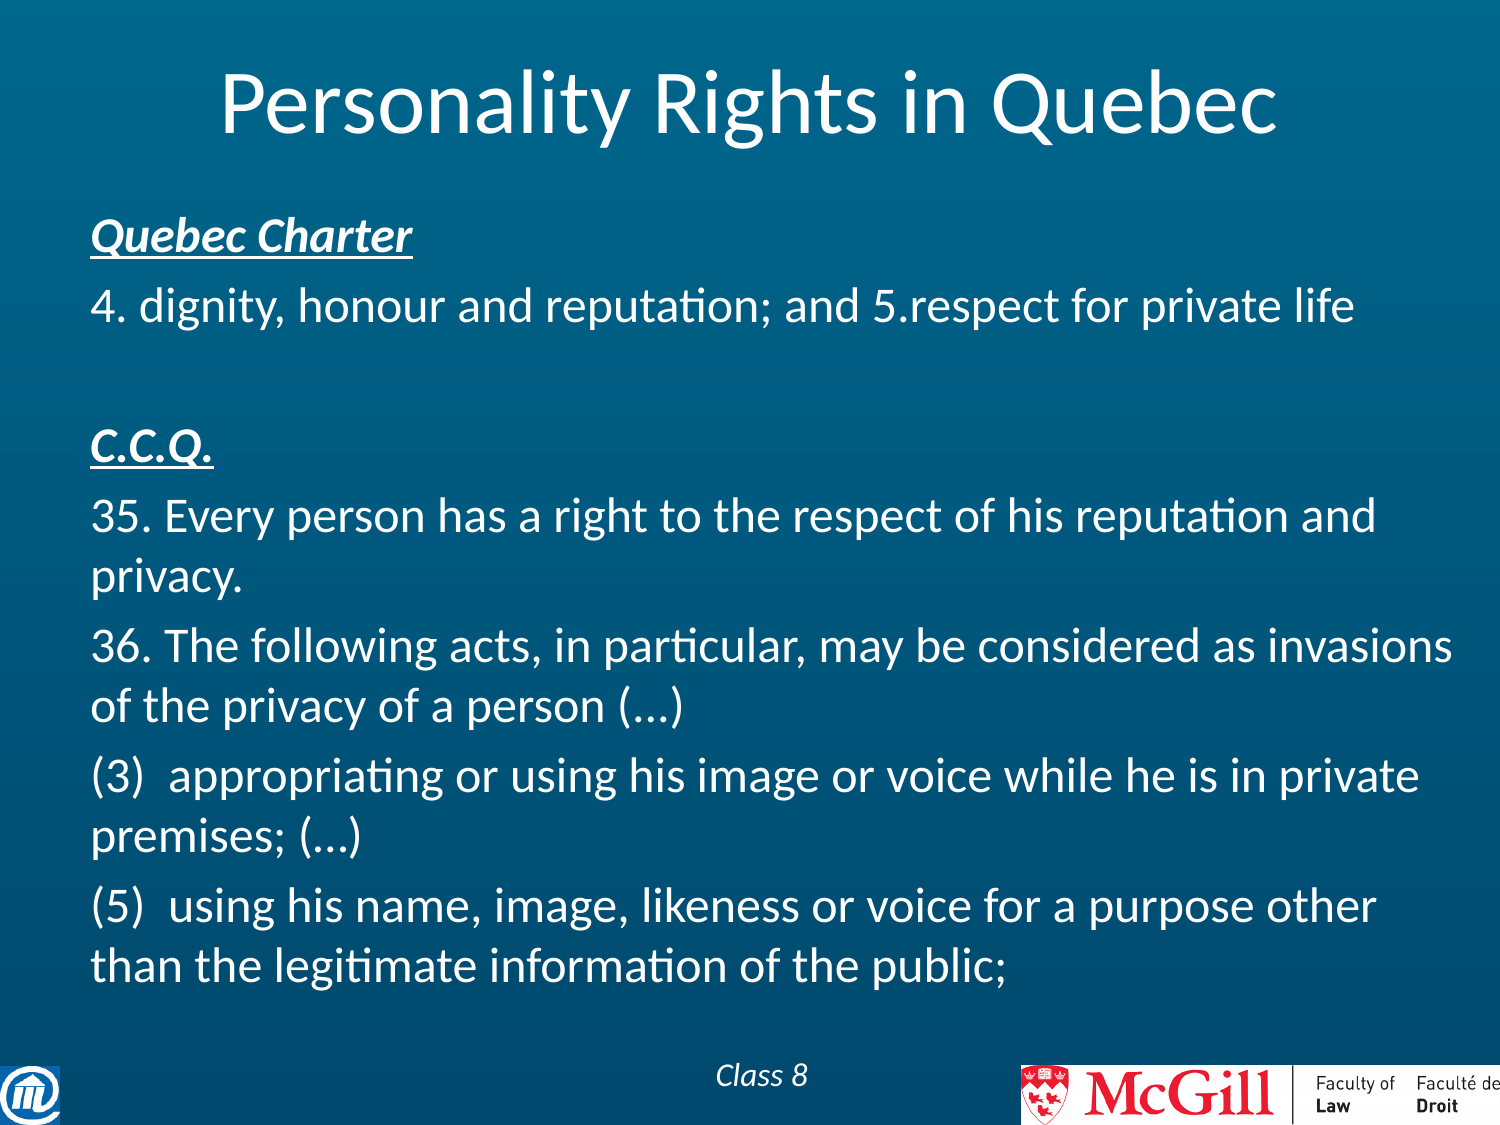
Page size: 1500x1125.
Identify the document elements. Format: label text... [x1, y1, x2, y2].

picture [0, 1067, 59, 1125]
title Personality Rights in Quebec [75, 0, 1425, 194]
list Quebec Charter 4. dignity, honour and reputation; and 5.respect for private life C.C.Q. 35. Every person has a right to the respect of his reputation and privacy. 36. The following acts, in particular, may be considered as invasions of the privacy of a person (...) (3) appropriating or using his image or voice while he is in private premises; (…) (5) using his name, image, likeness or voice for a purpose other than the legitimate information of the public; [75, 194, 1471, 1005]
footer Class 8 [490, 1042, 1034, 1103]
picture [1022, 1066, 1500, 1125]
